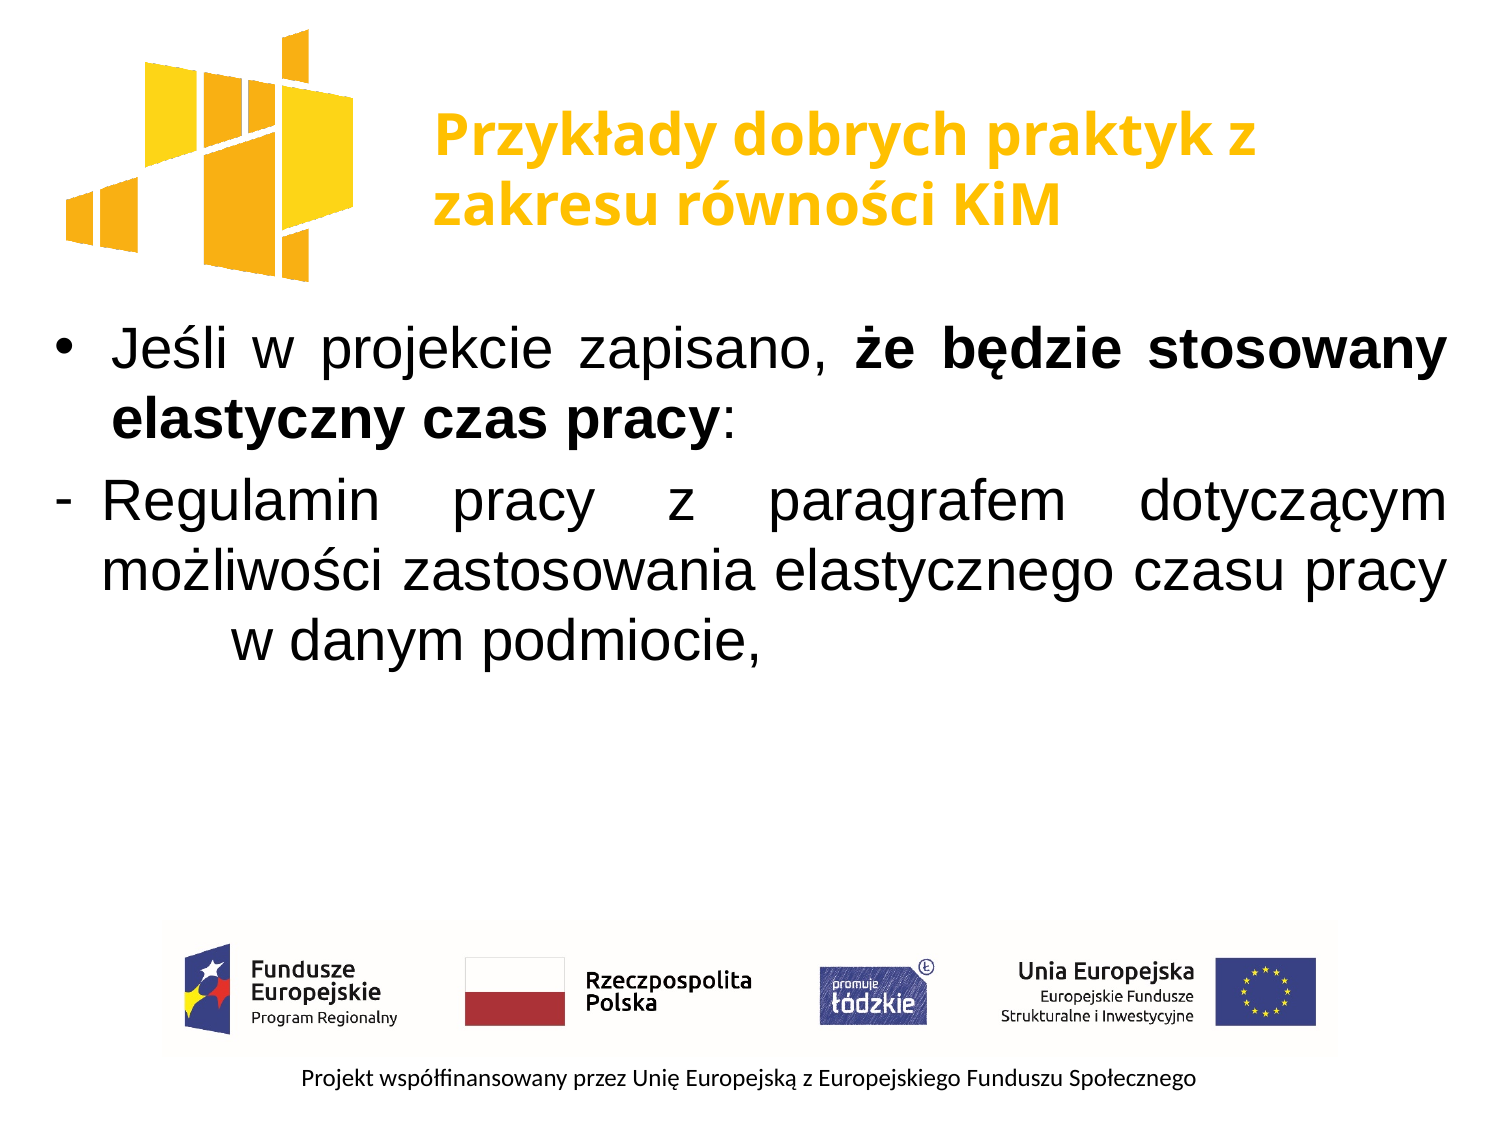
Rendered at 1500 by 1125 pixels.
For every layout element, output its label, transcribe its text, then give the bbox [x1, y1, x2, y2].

text_box Jeśli w projekcie zapisano, że będzie stosowany elastyczny czas pracy: Regulamin pracy z paragrafem dotyczącym możliwości zastosowania elastycznego czasu pracy w danym podmiocie, [40, 303, 1464, 1079]
picture [65, 28, 354, 282]
text_box Przykłady dobrych praktyk z zakresu równości KiM [419, 89, 1464, 245]
